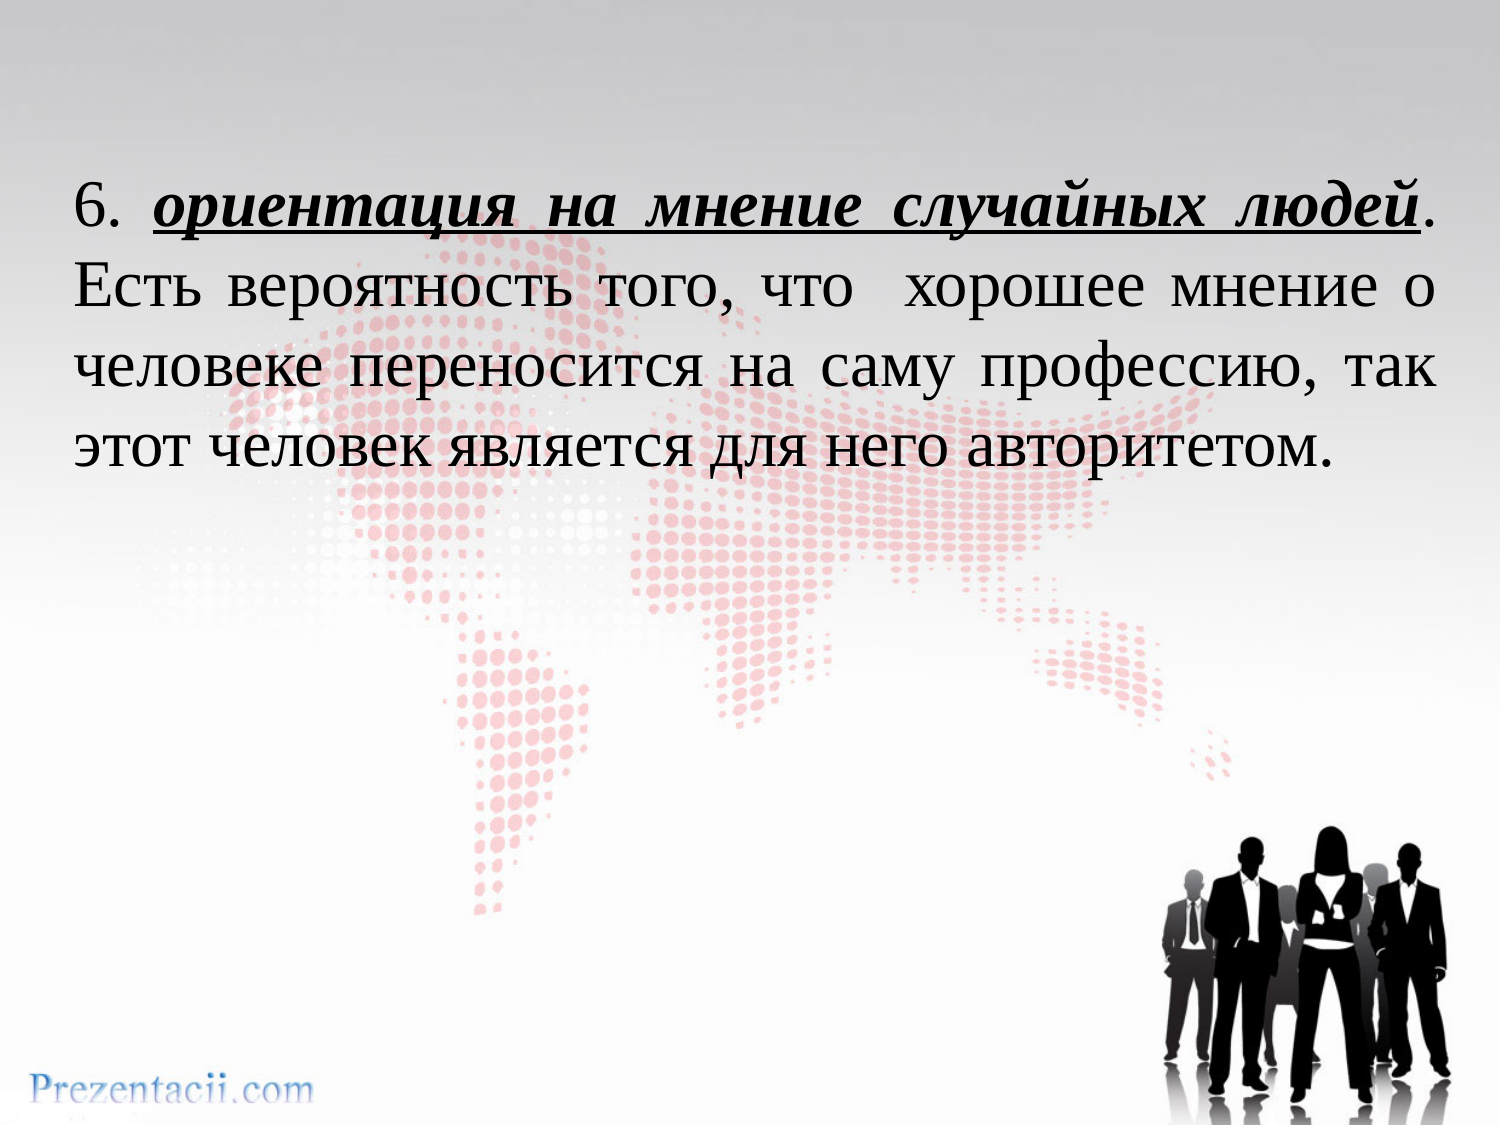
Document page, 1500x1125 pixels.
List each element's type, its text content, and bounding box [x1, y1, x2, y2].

text_box 6. ориентация на мнение случайных людей. Есть вероятность того, что хорошее мнение о человеке переносится на саму профессию, так этот человек является для него авторитетом. [58, 152, 1453, 487]
picture [0, 0, 1500, 1125]
